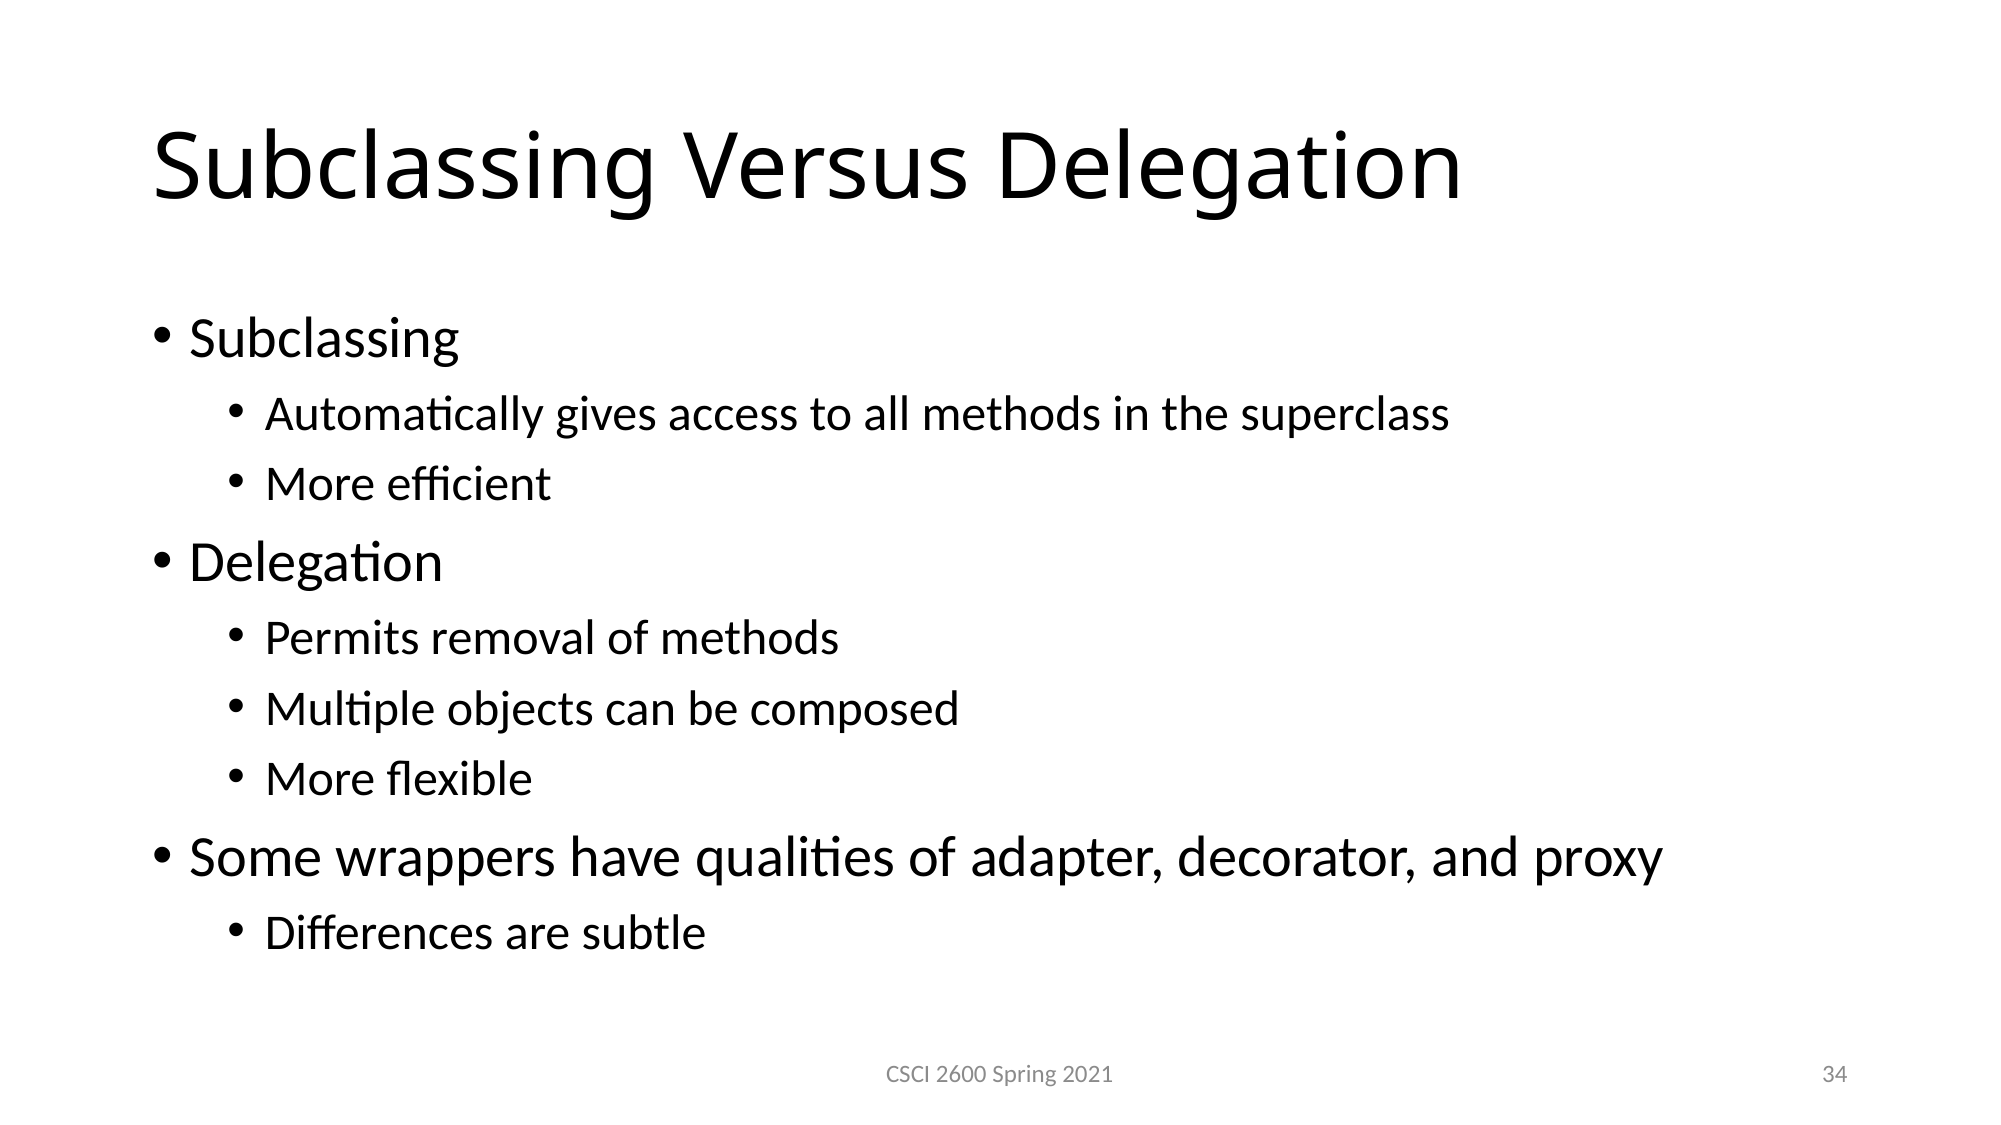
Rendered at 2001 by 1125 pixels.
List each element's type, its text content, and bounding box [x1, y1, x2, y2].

text_box CSCI 2600 Spring 2021 [662, 1042, 1338, 1103]
text_box Subclassing Versus Delegation [137, 59, 1863, 278]
text_box Subclassing Automatically gives access to all methods in the superclass More efficient Delegation Permits removal of methods Multiple objects can be composed More flexible Some wrappers have qualities of adapter, decorator, and proxy Differences are subtle [137, 299, 1863, 1014]
text_box 34 [1412, 1042, 1863, 1103]
